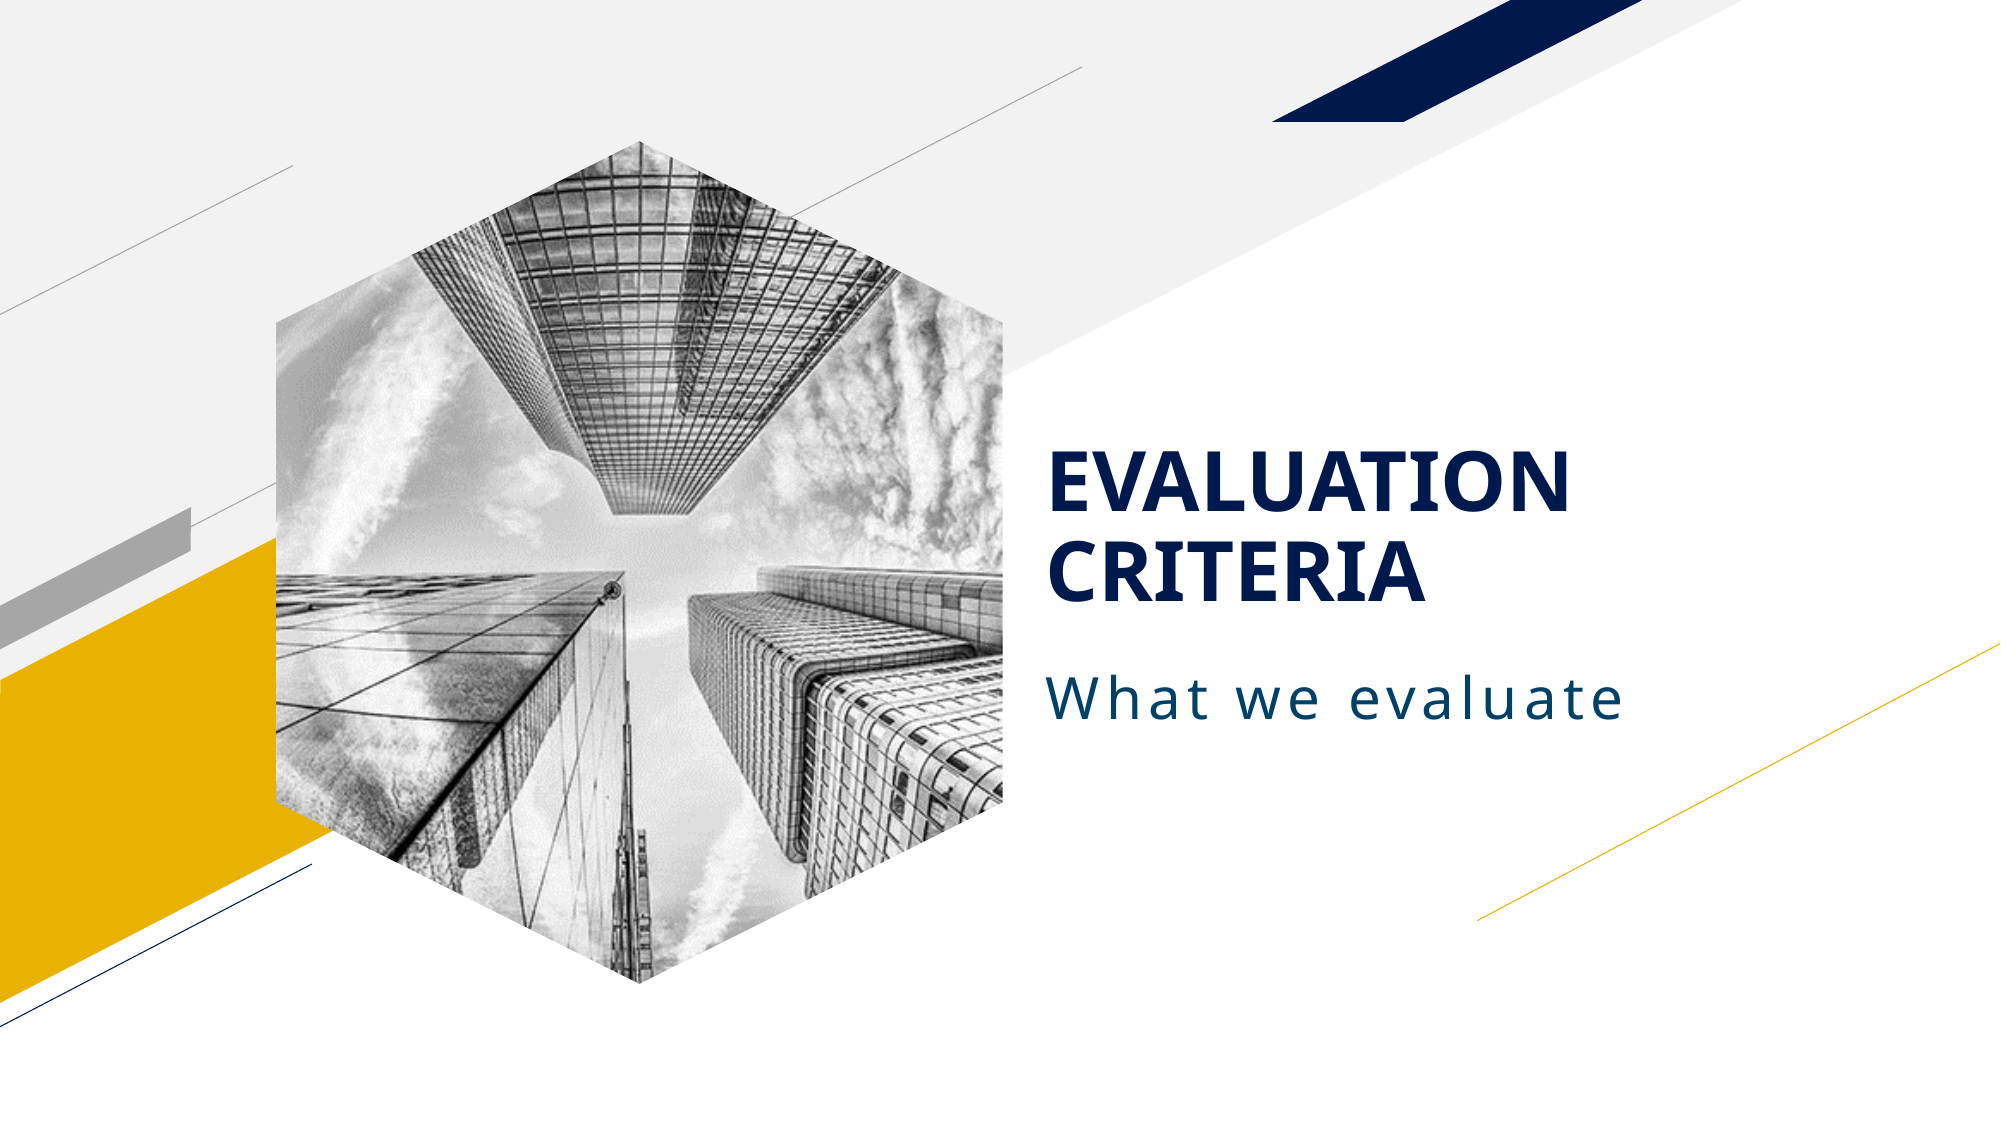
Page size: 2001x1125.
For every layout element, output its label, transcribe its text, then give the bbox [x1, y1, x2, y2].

picture [276, 141, 1003, 984]
title EVALUATION CRITERIA [1030, 326, 1837, 620]
list What we evaluate [1030, 662, 1837, 772]
